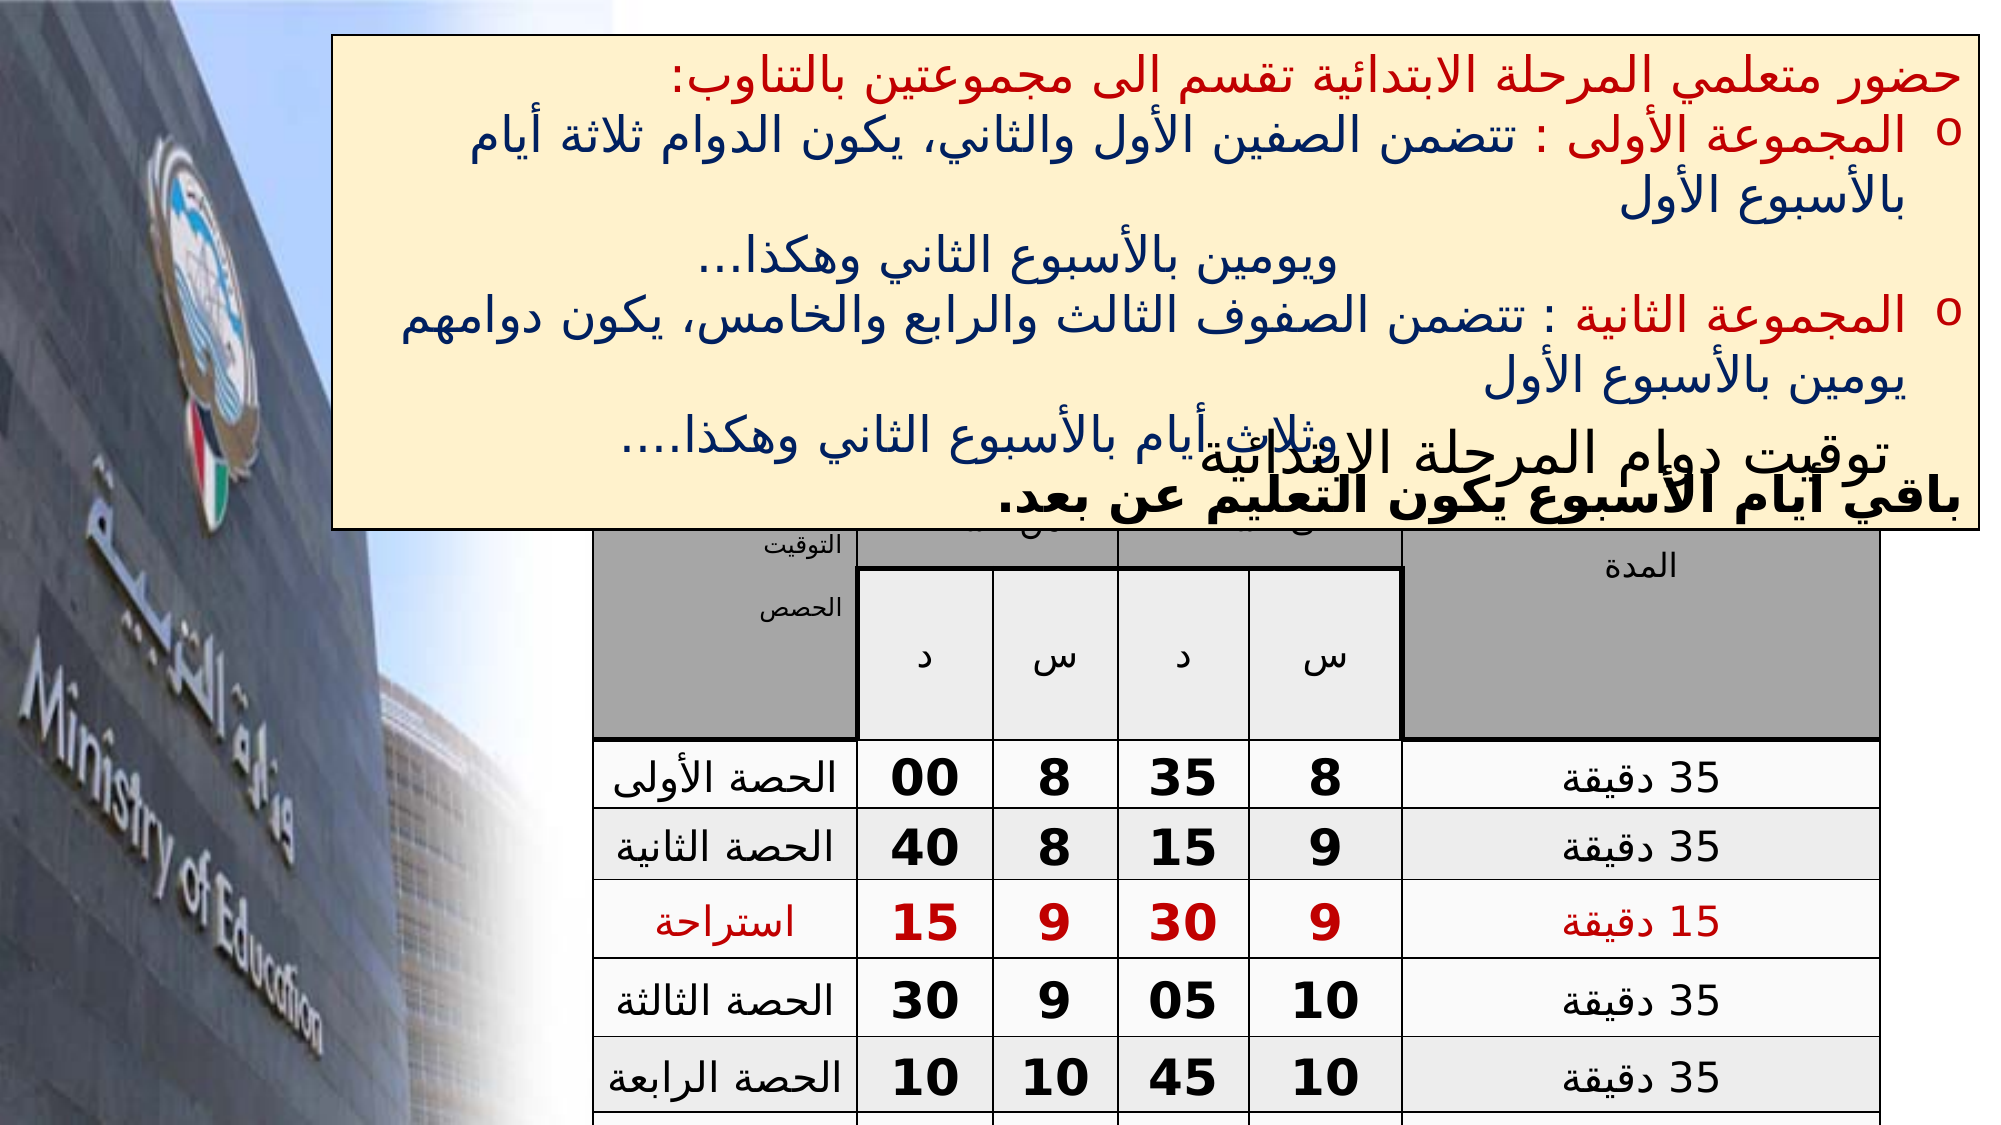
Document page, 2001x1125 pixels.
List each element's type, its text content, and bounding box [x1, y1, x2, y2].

table_cell الحصة الخامسة [594, 1113, 856, 1125]
table_cell 10 [858, 1037, 992, 1111]
table_cell 35 دقيقة [1403, 1037, 1879, 1111]
table_cell 8 [1250, 741, 1401, 807]
table_cell 00 [858, 741, 992, 807]
table_header المدة [1403, 531, 1879, 737]
table_cell 15 دقيقة [1403, 880, 1879, 957]
table_cell 35 دقيقة [1403, 1113, 1879, 1125]
table_cell س [1250, 571, 1399, 739]
table_cell الحصة الرابعة [594, 1037, 856, 1111]
table_cell د [860, 571, 992, 739]
table_cell 9 [1250, 809, 1401, 879]
table_cell 35 دقيقة [1403, 959, 1879, 1036]
table_cell 30 [858, 959, 992, 1036]
table_cell 10 [1250, 959, 1401, 1036]
picture [0, 0, 2000, 1125]
table_cell 45 [1119, 1037, 1248, 1111]
table_cell الحصة الأولى [594, 742, 856, 807]
text_box توقيت دوام المرحلة الابتدائية [624, 416, 1906, 494]
table_cell 30 [1119, 880, 1248, 957]
table_cell الحصة الثانية [594, 809, 856, 879]
table_cell 8 [994, 809, 1117, 879]
table_cell س [994, 571, 1117, 739]
table_cell 10 [1250, 1037, 1401, 1111]
table_cell 50 [858, 1113, 992, 1125]
table_cell د [1119, 571, 1248, 739]
table_cell 40 [858, 809, 992, 879]
table_cell استراحة [594, 880, 856, 957]
table_cell الحصة الثالثة [594, 959, 856, 1036]
table_cell 10 [994, 1037, 1117, 1111]
text_box حضور متعلمي المرحلة الابتدائية تقسم الى مجموعتين بالتناوب: المجموعة الأولى : تتضمن الصفين الأول والثاني، يكون الدوام ثلاثة أيام بالأسبوع الأول ويومين بالأسبوع الثاني وهكذا... المجموعة الثانية : تتضمن الصفوف الثالث والرابع والخامس، يكون دوامهم يومين بالأسبوع الأول وثلاث أيام بالأسبوع الثاني وهكذا.... باقي أيام الأسبوع يكون التعليم عن بعد. [331, 34, 1980, 531]
table_cell 11 [1250, 1113, 1401, 1125]
table_cell 25 [1119, 1113, 1248, 1125]
table_header الى الساعة [1119, 531, 1401, 566]
table_cell 15 [858, 880, 992, 957]
table_cell 05 [1119, 959, 1248, 1036]
table_cell 9 [994, 959, 1117, 1036]
table_cell 35 دقيقة [1403, 742, 1879, 807]
table_header التوقيت الحصص [594, 531, 856, 737]
table_cell 35 [1119, 741, 1248, 807]
table_cell 10 [994, 1113, 1117, 1125]
table_cell 15 [1119, 809, 1248, 879]
table_header من الساعة [858, 531, 1117, 566]
table_cell 8 [994, 741, 1117, 807]
table_cell 9 [1250, 880, 1401, 957]
table_cell 35 دقيقة [1403, 809, 1879, 879]
table_cell 9 [994, 880, 1117, 957]
